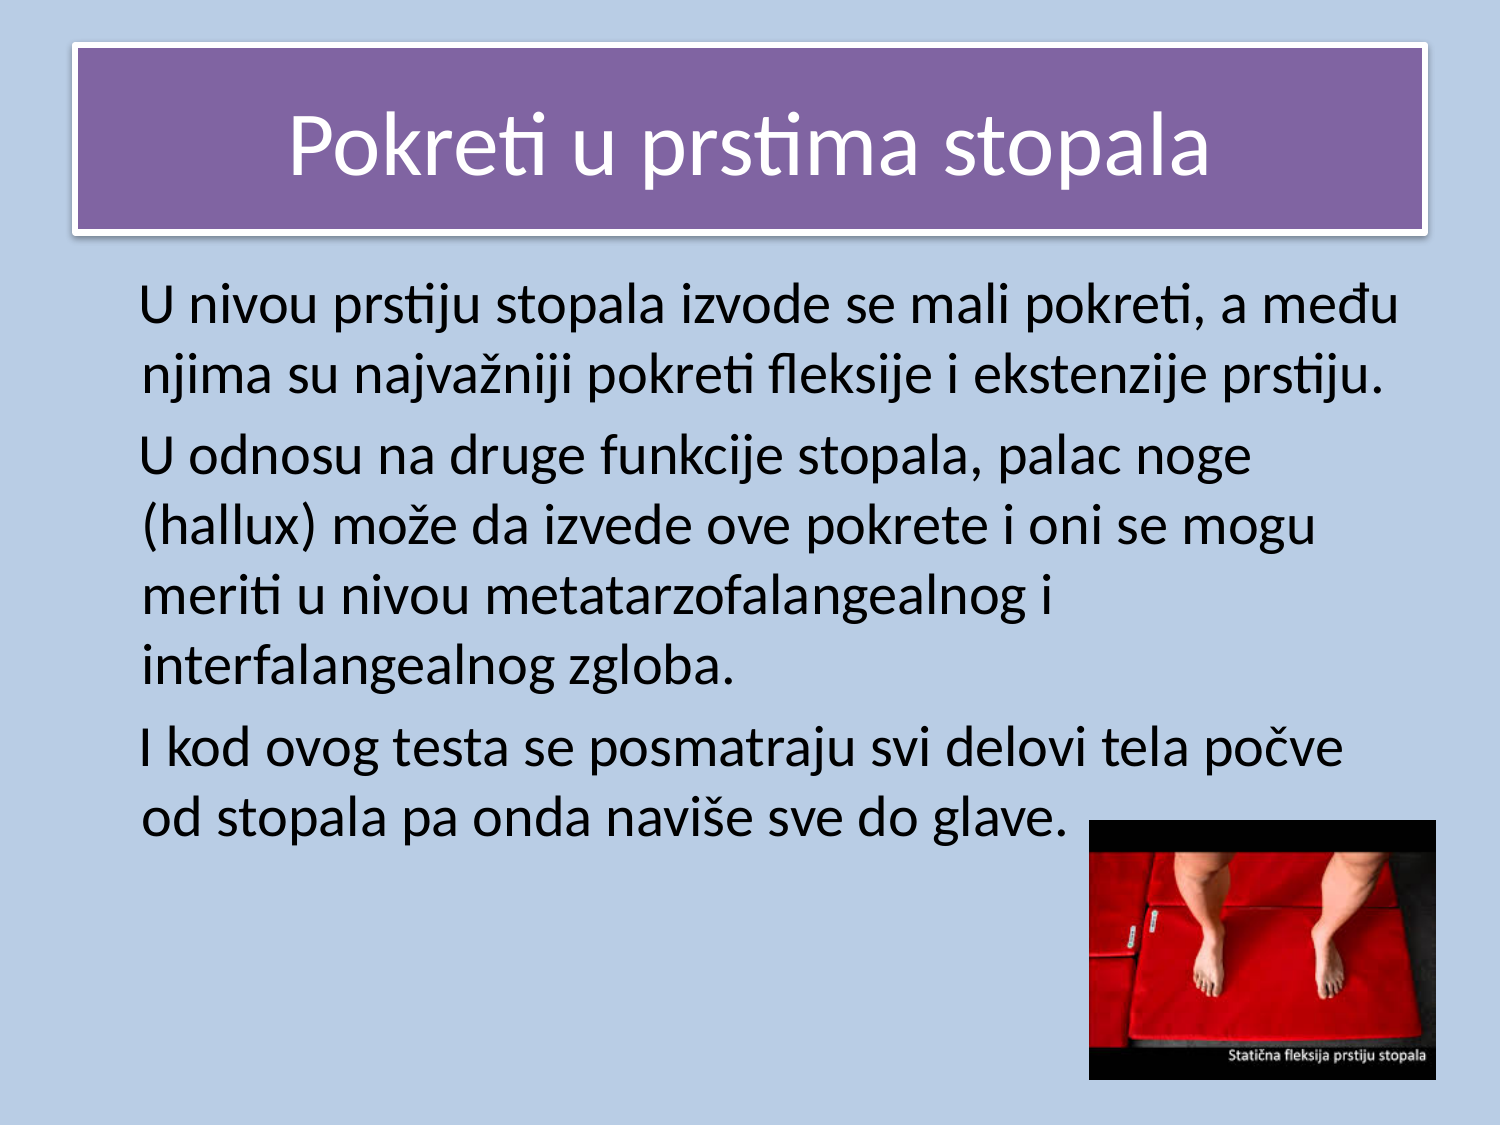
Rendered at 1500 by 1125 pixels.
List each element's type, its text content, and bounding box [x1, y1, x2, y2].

picture [1089, 820, 1437, 1080]
title Pokreti u prstima stopala [72, 42, 1428, 236]
list U nivou prstiju stopala izvode se mali pokreti, a među njima su najvažniji pokreti fleksije i ekstenzije prstiju. U odnosu na druge funkcije stopala, palac noge (hallux) može da izvede ove pokrete i oni se mogu meriti u nivou metatarzofalangealnog i interfalangealnog zgloba. I kod ovog testa se posmatraju svi delovi tela počve od stopala pa onda naviše sve do glave. [70, 257, 1421, 1001]
